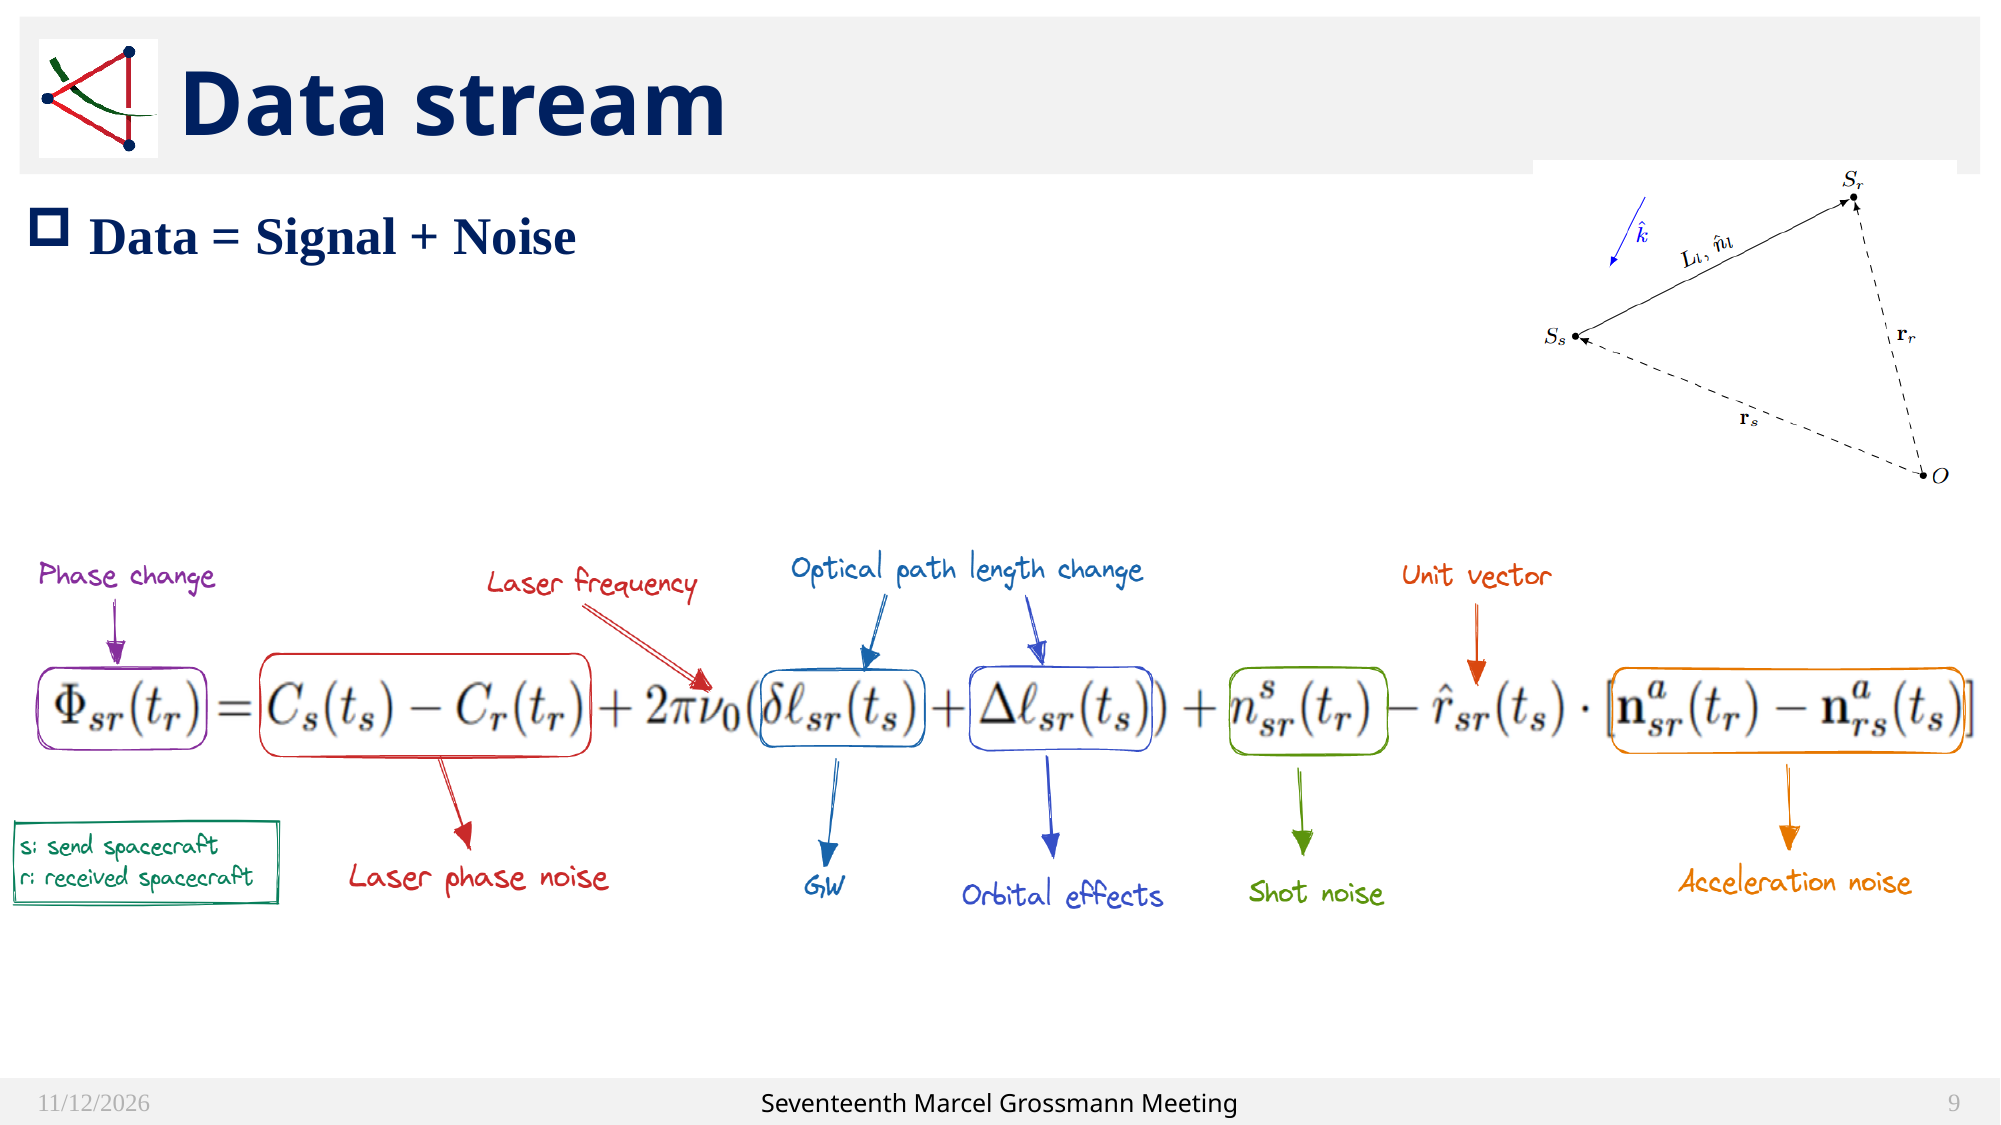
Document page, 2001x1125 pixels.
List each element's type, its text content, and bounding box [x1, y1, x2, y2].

picture [39, 39, 158, 158]
picture [1533, 160, 1957, 497]
picture [0, 533, 2000, 930]
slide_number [22, 1077, 209, 1125]
text_box Data = Signal + Noise [12, 195, 1533, 272]
slide_number 9 [1791, 1077, 1976, 1125]
text_box Data stream [165, 39, 1969, 160]
